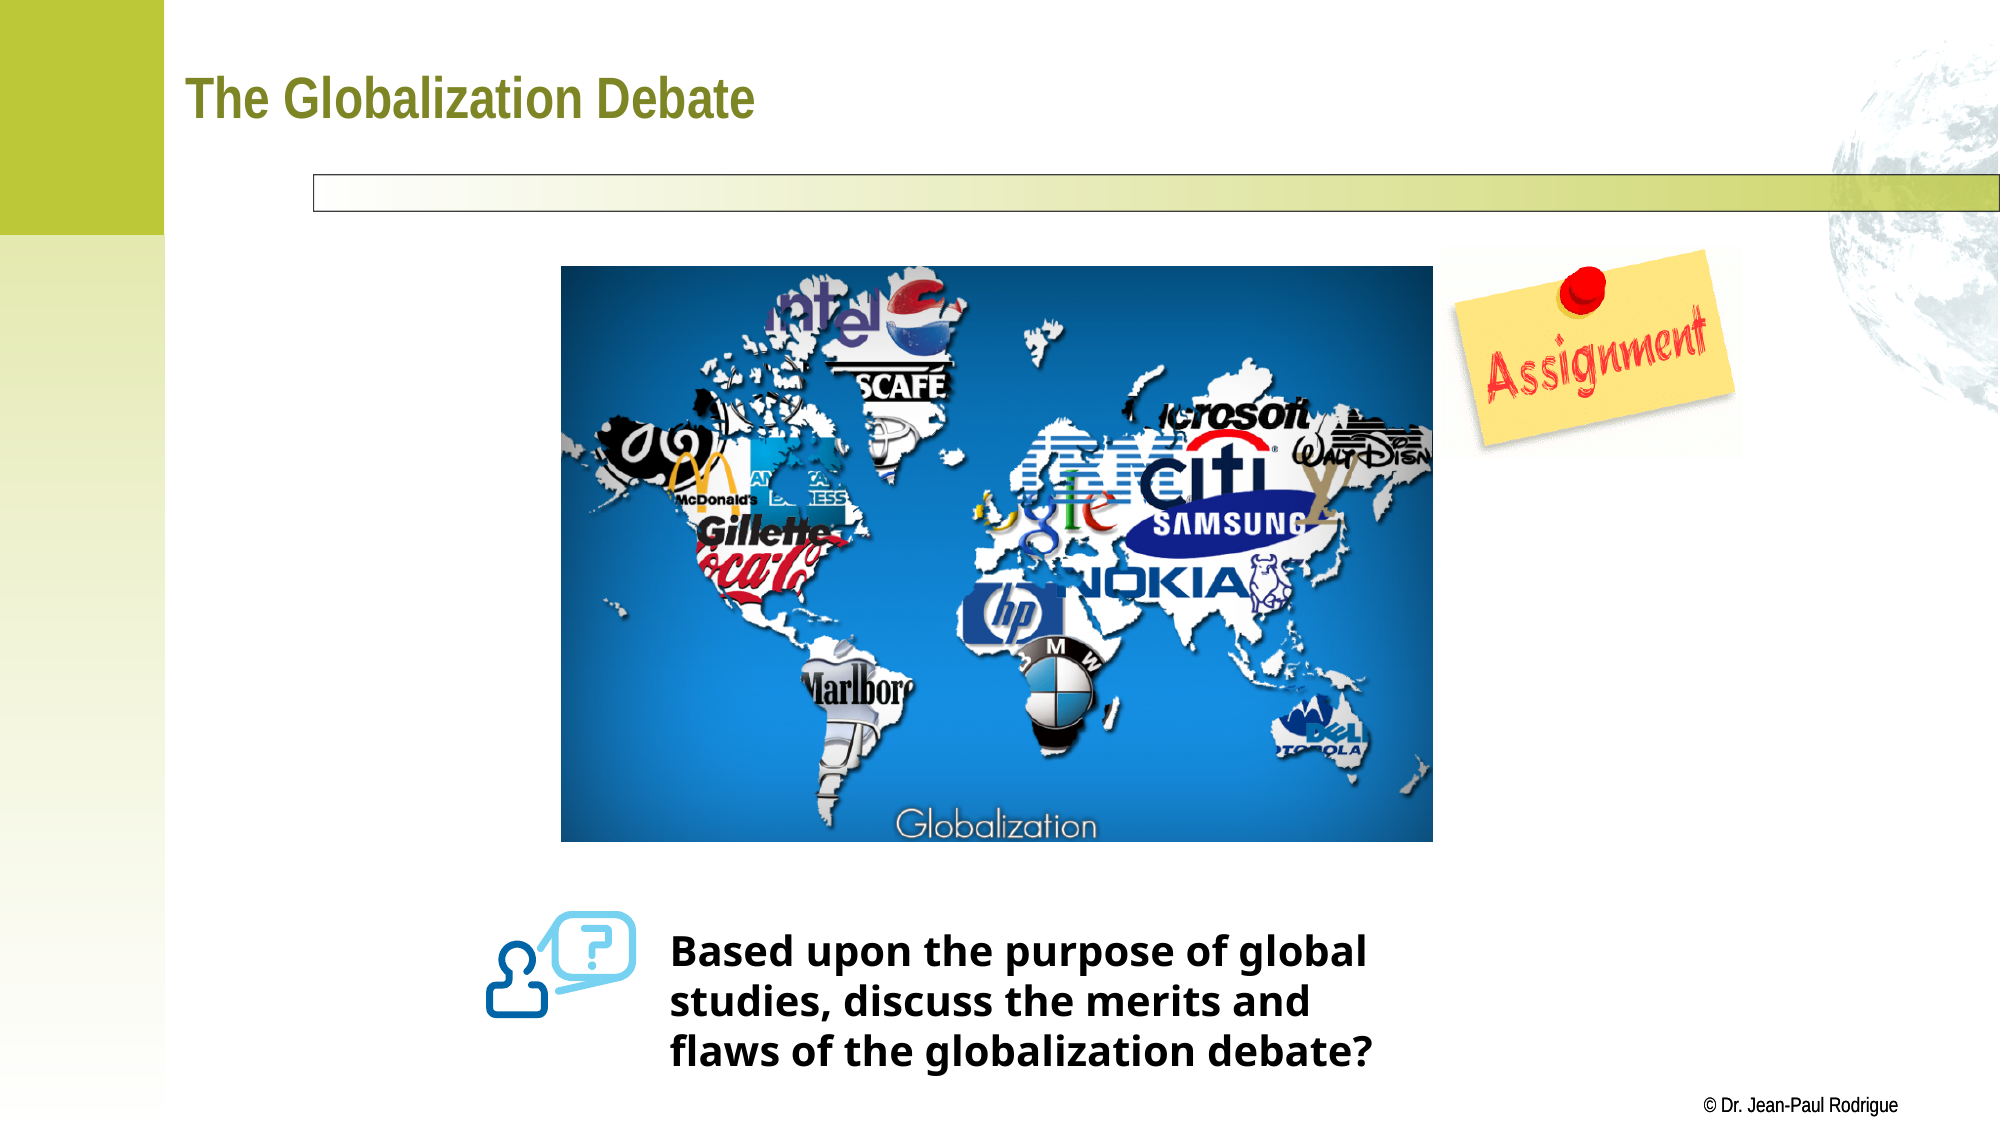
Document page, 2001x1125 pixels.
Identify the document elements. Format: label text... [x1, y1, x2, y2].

text_box Based upon the purpose of global studies, discuss the merits and flaws of the globalization debate? [654, 917, 1405, 1083]
title The Globalization Debate [170, 16, 1967, 173]
picture [560, 266, 1433, 842]
picture [485, 910, 637, 1019]
picture [1440, 245, 1742, 458]
